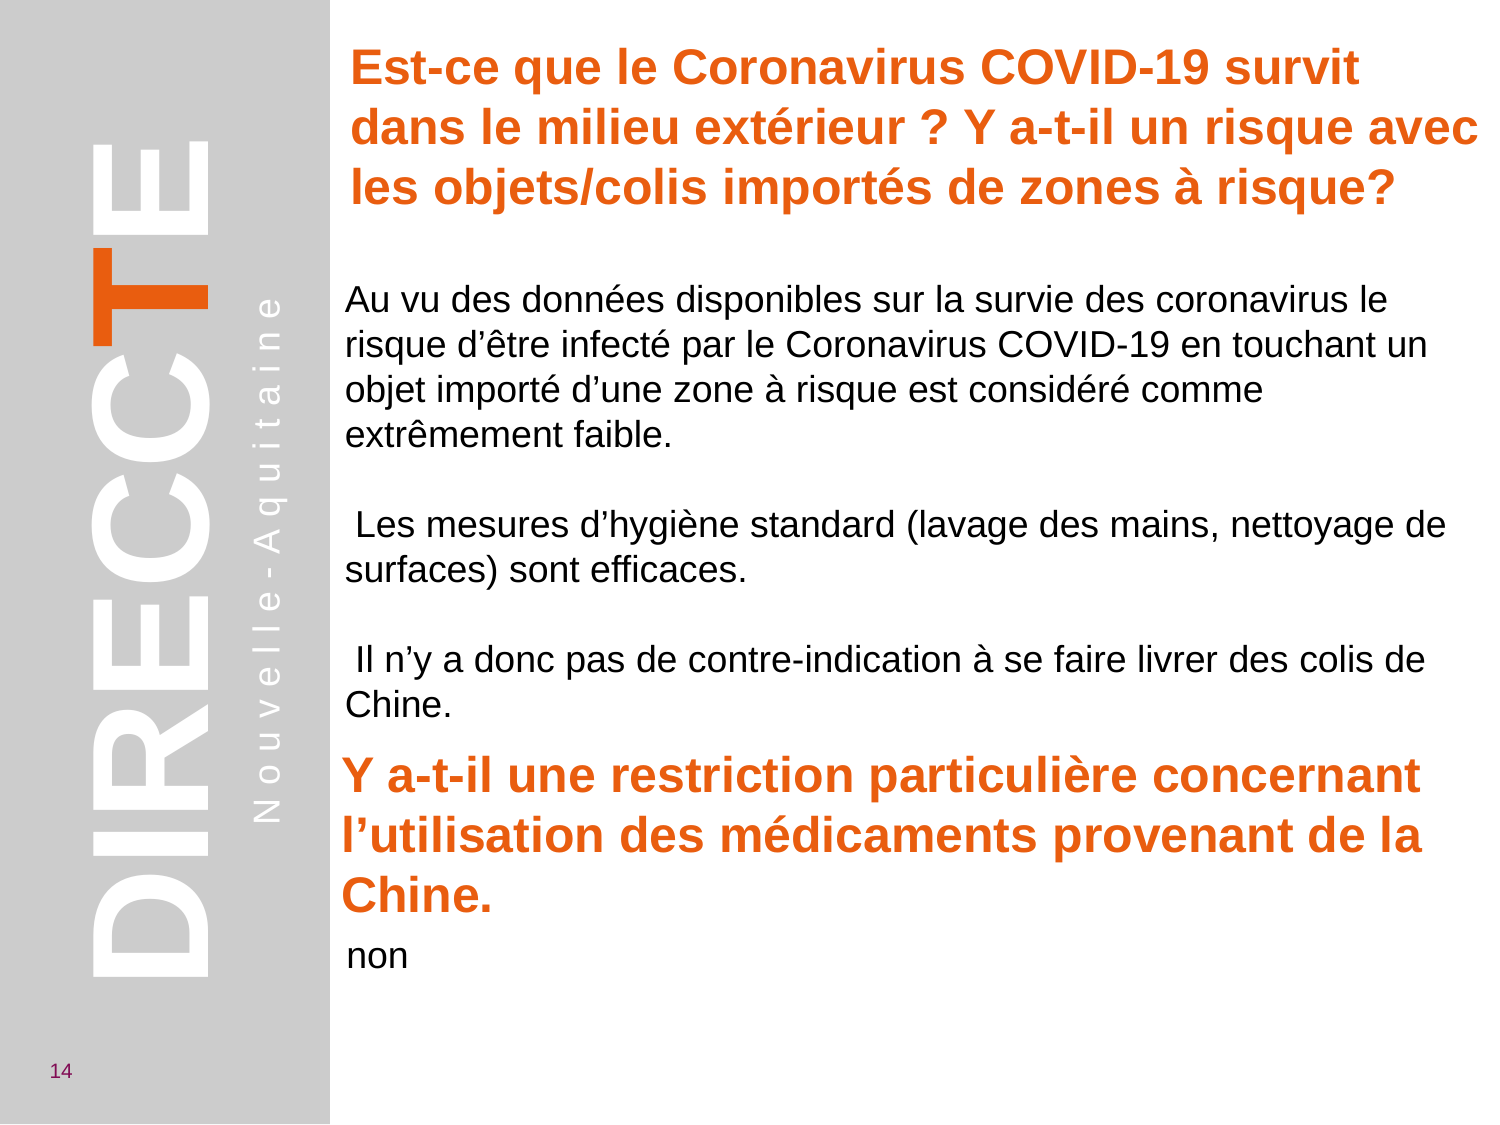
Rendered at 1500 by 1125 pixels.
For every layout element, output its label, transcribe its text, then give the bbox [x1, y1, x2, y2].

text_box non [331, 927, 1448, 984]
title Est-ce que le Coronavirus COVID-19 survit dans le milieu extérieur ? Y a-t-il un risque avec les objets/colis importés de zones à risque? [334, 31, 1500, 219]
text_box DIRECCTE Nouvelle-Aquitaine [0, 0, 330, 1125]
text_box Y a-t-il une restriction particulière concernant l’utilisation des médicaments provenant de la Chine. [326, 739, 1500, 927]
text_box Au vu des données disponibles sur la survie des coronavirus le risque d’être infecté par le Coronavirus COVID-19 en touchant un objet importé d’une zone à risque est considéré comme extrêmement faible. Les mesures d’hygiène standard (lavage des mains, nettoyage de surfaces) sont efficaces. Il n’y a donc pas de contre-indication à se faire livrer des colis de Chine. [330, 267, 1500, 732]
